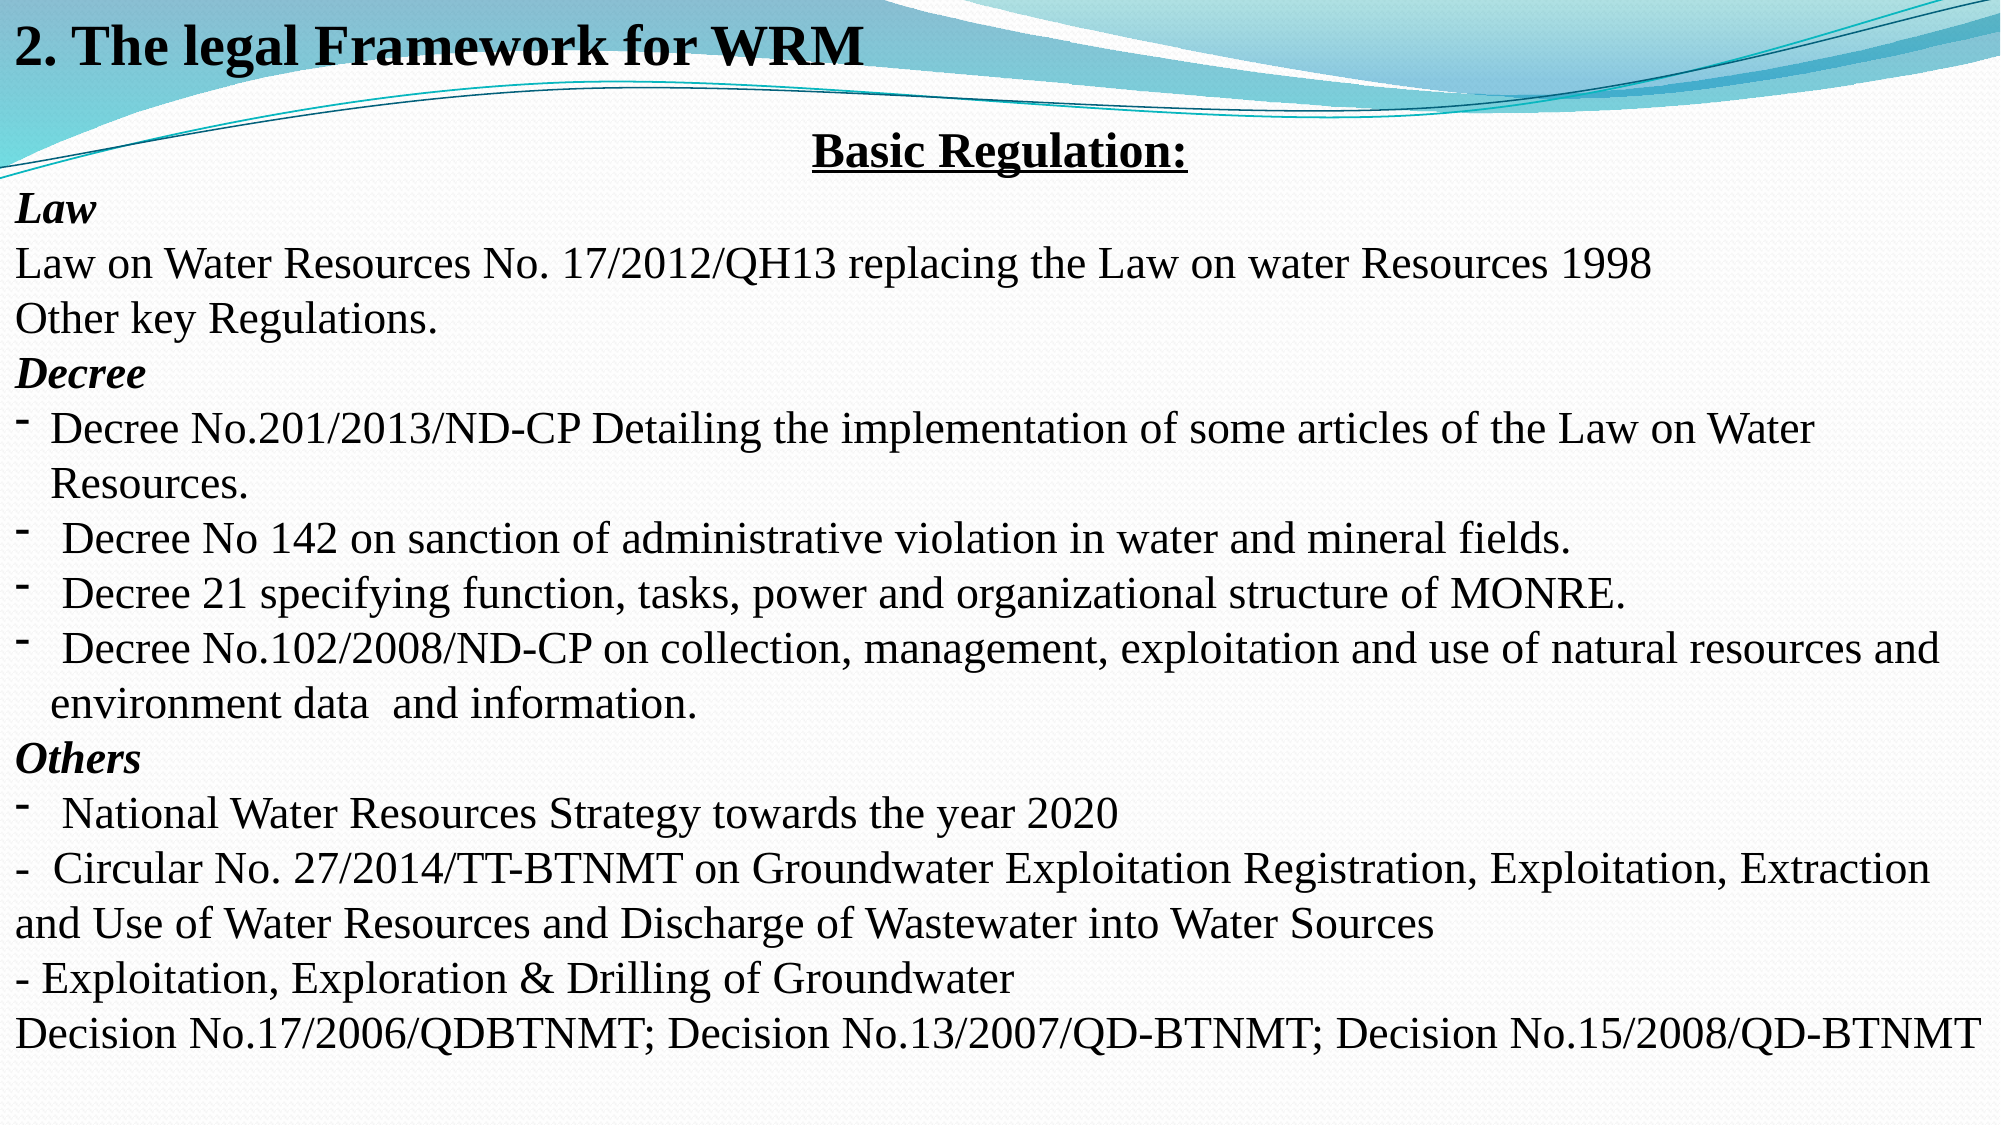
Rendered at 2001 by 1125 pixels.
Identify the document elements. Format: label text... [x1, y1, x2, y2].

text_box 2. The legal Framework for WRM [0, 0, 1134, 85]
text_box Basic Regulation: Law Law on Water Resources No. 17/2012/QH13 replacing the Law on water Resources 1998 Other key Regulations. Decree Decree No.201/2013/ND-CP Detailing the implementation of some articles of the Law on Water Resources. Decree No 142 on sanction of administrative violation in water and mineral fields. Decree 21 specifying function, tasks, power and organizational structure of MONRE. Decree No.102/2008/ND-CP on collection, management, exploitation and use of natural resources and environment data and information. Others National Water Resources Strategy towards the year 2020 - Circular No. 27/2014/TT-BTNMT on Groundwater Exploitation Registration, Exploitation, Extraction and Use of Water Resources and Discharge of Wastewater into Water Sources - Exploitation, Exploration & Drilling of Groundwater Decision No.17/2006/QDBTNMT; Decision No.13/2007/QD-BTNMT; Decision No.15/2008/QD-BTNMT [0, 110, 2000, 1065]
